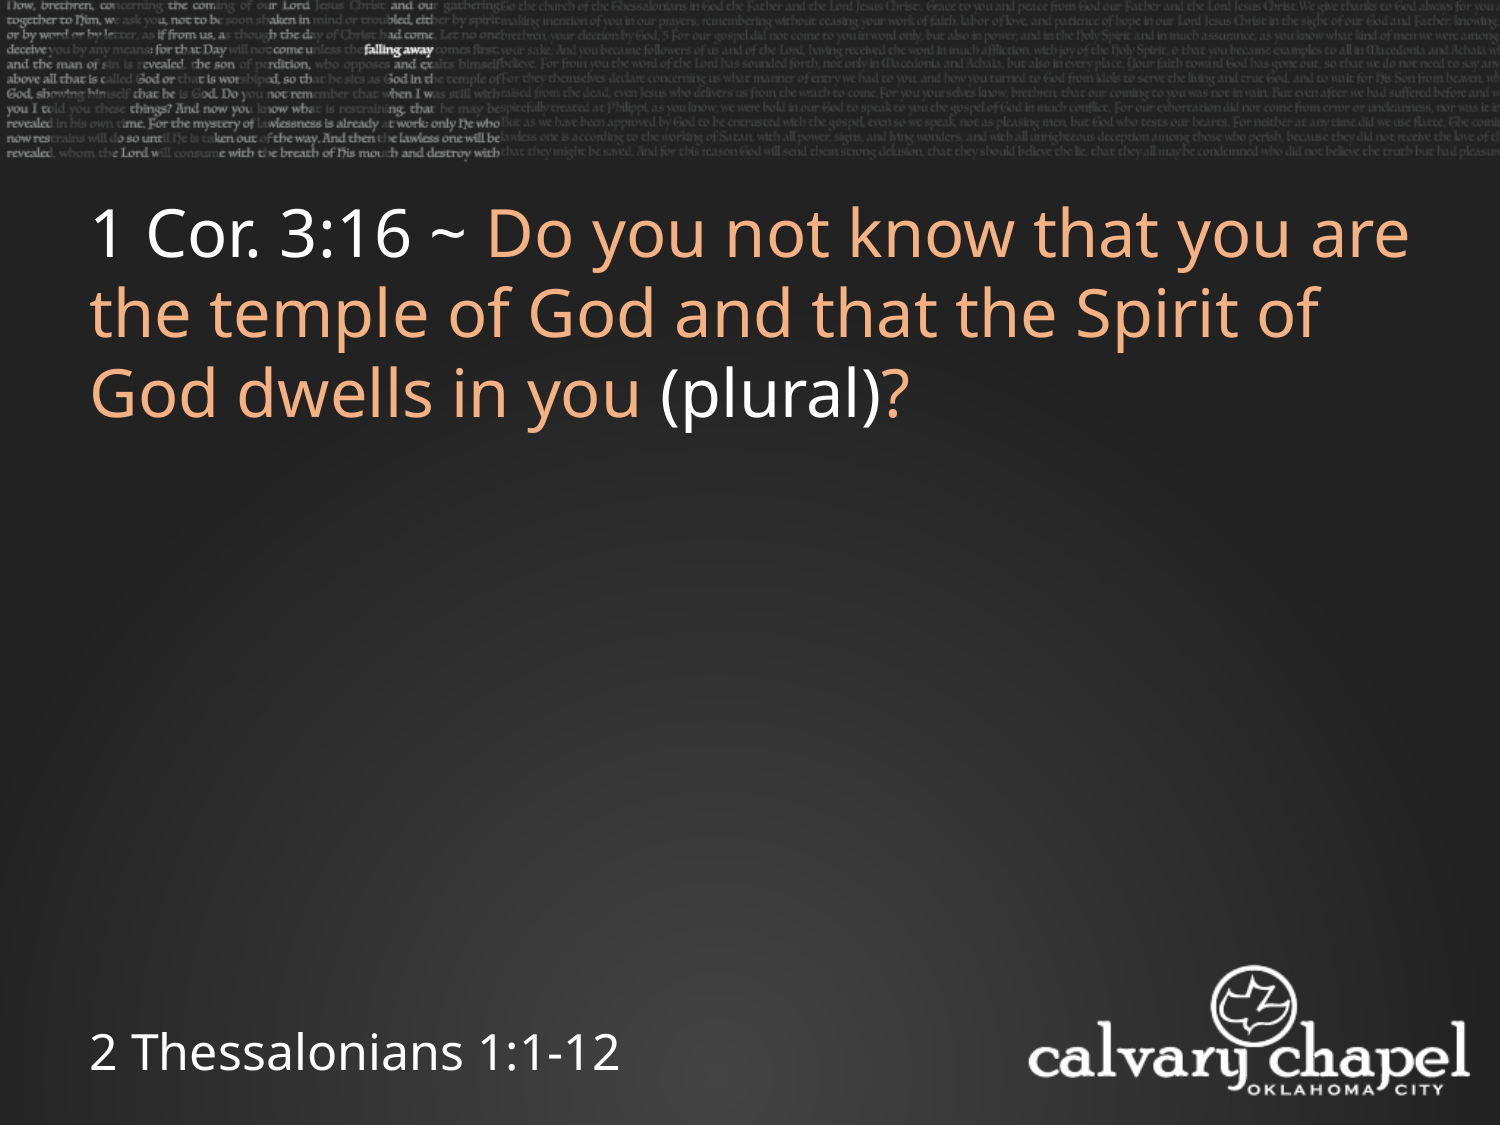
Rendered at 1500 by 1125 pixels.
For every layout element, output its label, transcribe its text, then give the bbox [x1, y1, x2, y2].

text_box 2 Thessalonians 1:1-12 [74, 1012, 996, 1088]
picture [0, 0, 1500, 1125]
text_box 1 Cor. 3:16 ~ Do you not know that you are the temple of God and that the Spirit of God dwells in you (plural)? [75, 183, 1435, 438]
